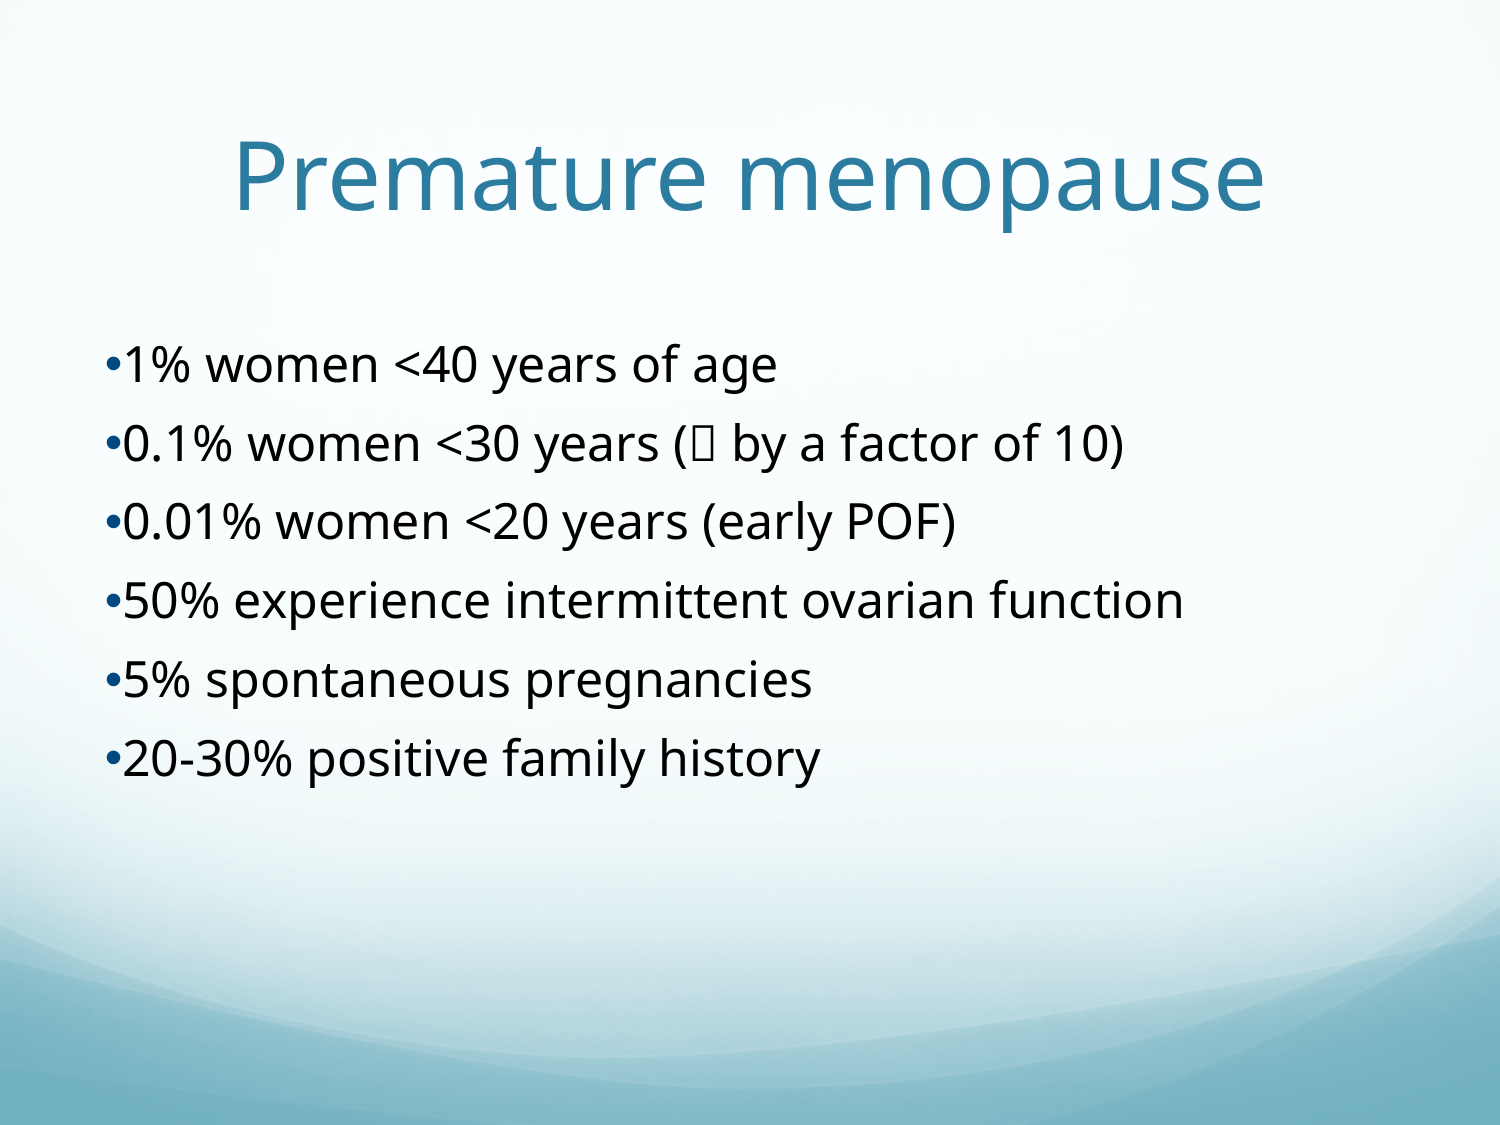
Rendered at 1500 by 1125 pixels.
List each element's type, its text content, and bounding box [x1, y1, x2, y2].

text_box 1% women <40 years of age 0.1% women <30 years ( by a factor of 10) 0.01% women <20 years (early POF) 50% experience intermittent ovarian function 5% spontaneous pregnancies 20-30% positive family history [90, 331, 1410, 796]
title Premature menopause [90, 17, 1410, 237]
